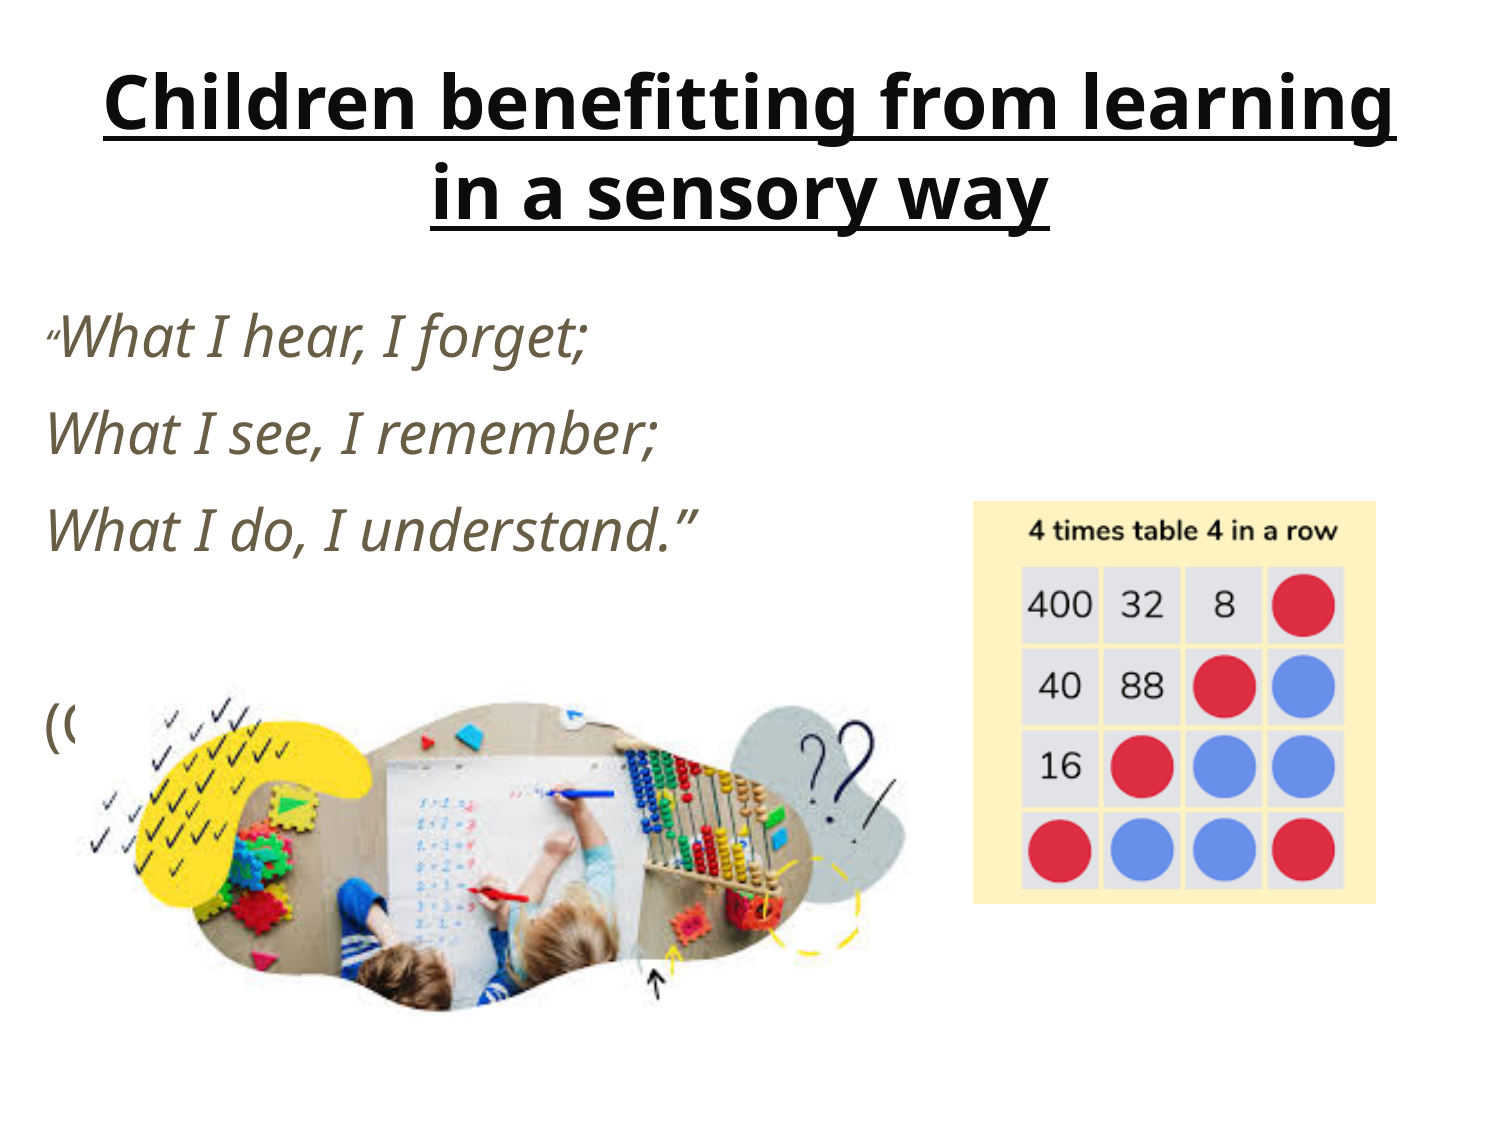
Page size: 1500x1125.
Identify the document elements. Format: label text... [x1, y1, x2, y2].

picture [74, 684, 925, 1017]
picture [972, 501, 1376, 904]
title Children benefitting from learning in a sensory way [75, 45, 1425, 219]
list “What I hear, I forget; What I see, I remember; What I do, I understand.” (Old Chinese proverb) [29, 219, 1483, 1059]
